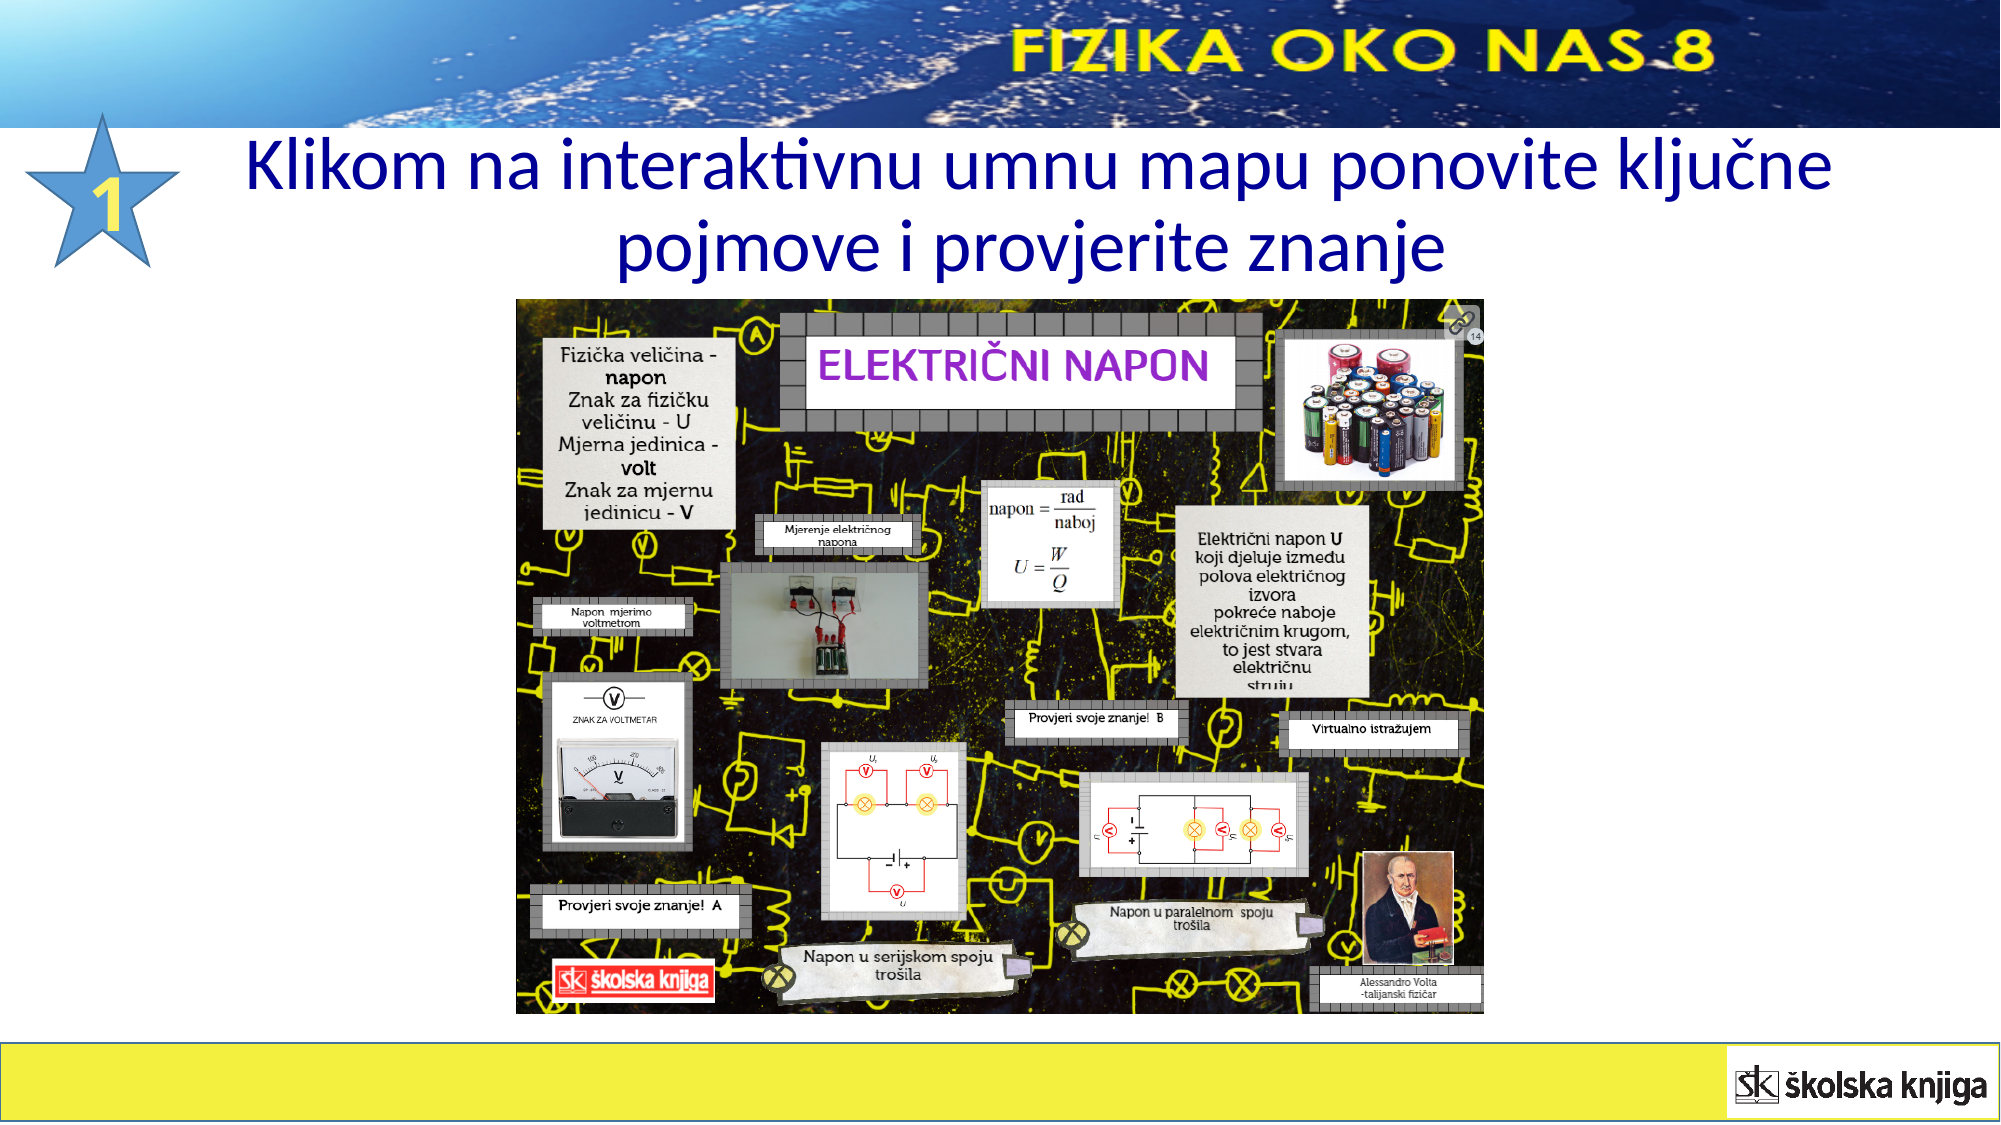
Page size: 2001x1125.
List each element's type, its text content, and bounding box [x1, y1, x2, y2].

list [516, 299, 1484, 1014]
title Klikom na interaktivnu umnu mapu ponovite ključne pojmove i provjerite znanje [217, 135, 1863, 278]
picture [0, 0, 2000, 128]
text_box 1 [24, 111, 181, 269]
picture [1727, 1046, 1998, 1118]
